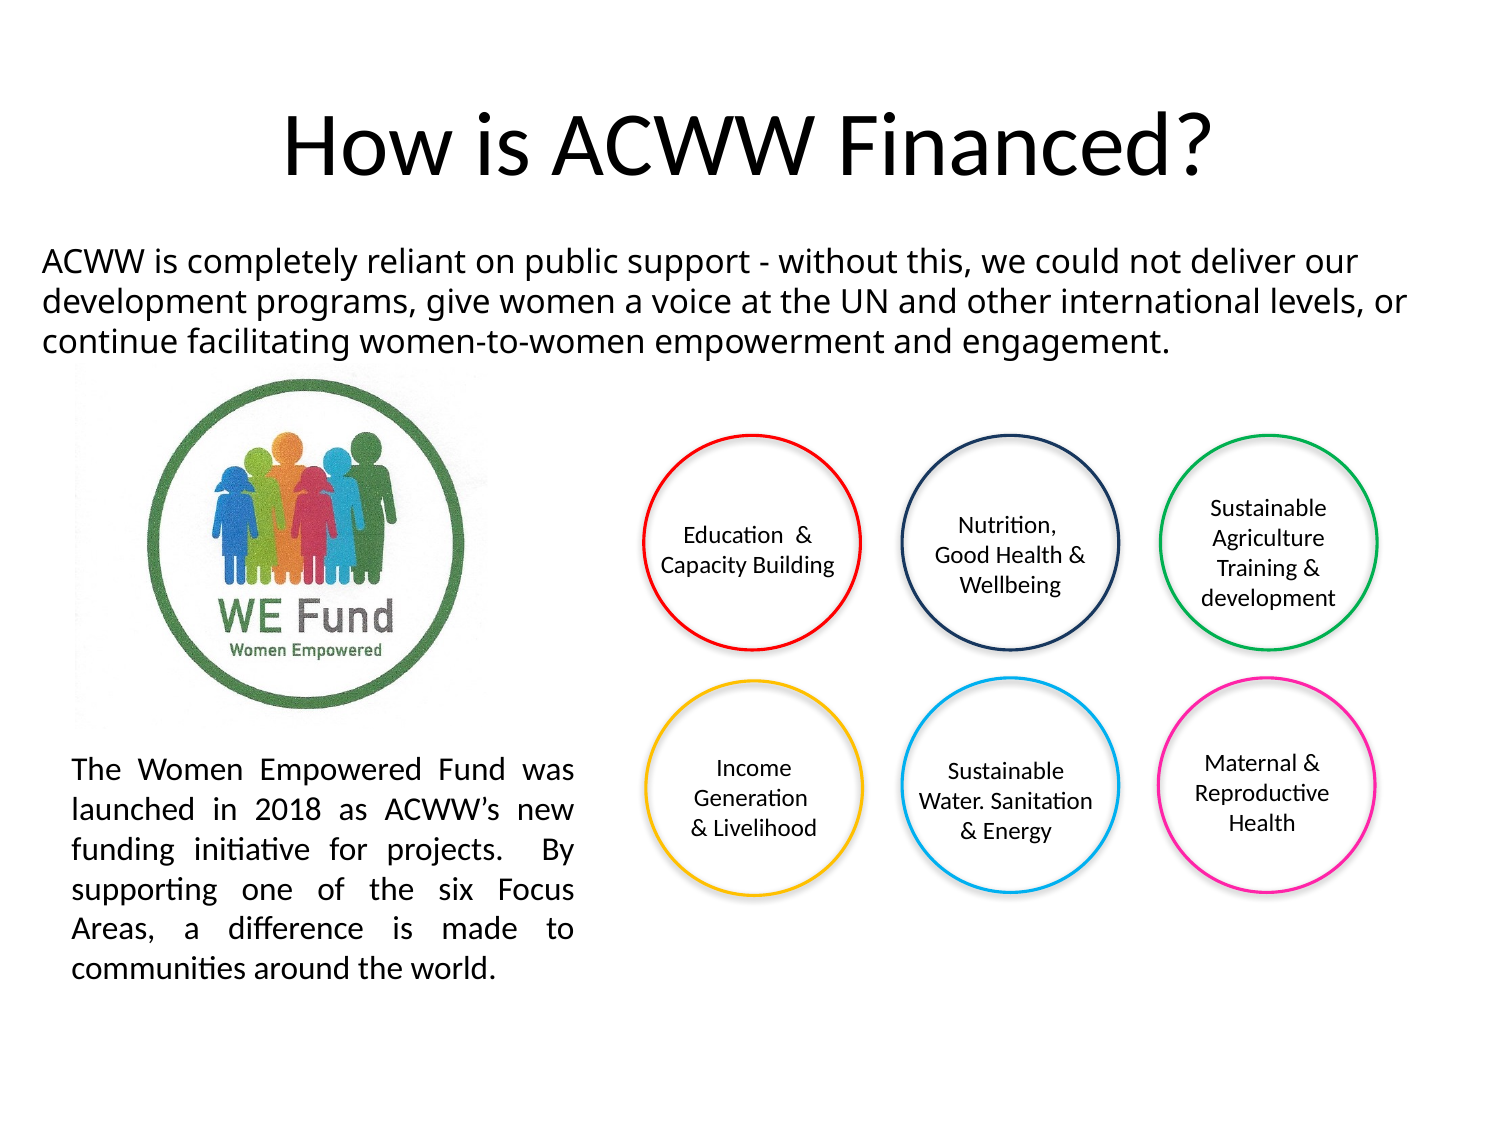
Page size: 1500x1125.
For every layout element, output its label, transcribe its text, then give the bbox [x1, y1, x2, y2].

text_box Sustainable Agriculture Training & development [1164, 484, 1373, 619]
text_box ACWW is completely reliant on public support - without this, we could not deliver our development programs, give women a voice at the UN and other international levels, or continue facilitating women-to-women empowerment and engagement. [27, 232, 1425, 367]
text_box Income Generation & Livelihood [649, 744, 859, 850]
text_box The Women Empowered Fund was launched in 2018 as ACWW’s new funding initiative for projects. By supporting one of the six Focus Areas, a difference is made to communities around the world. [56, 739, 591, 994]
text_box [859, 758, 864, 818]
text_box [654, 680, 854, 744]
text_box [1159, 512, 1164, 573]
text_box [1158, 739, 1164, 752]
text_box [648, 434, 862, 651]
text_box [1373, 510, 1378, 575]
title How is ACWW Financed? [75, 45, 1425, 232]
text_box [1157, 677, 1376, 894]
text_box [645, 759, 649, 817]
text_box [1177, 434, 1361, 484]
text_box [908, 677, 1120, 827]
text_box [1191, 619, 1347, 651]
text_box [664, 850, 844, 897]
picture [74, 363, 488, 730]
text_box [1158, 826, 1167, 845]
text_box [901, 434, 1120, 585]
text_box Sustainable Water. Sanitation & Energy [902, 747, 1111, 852]
text_box Education & Capacity Building [643, 510, 852, 586]
text_box [924, 852, 1097, 894]
text_box [922, 606, 1099, 651]
text_box Nutrition, Good Health & Wellbeing [910, 501, 1111, 606]
